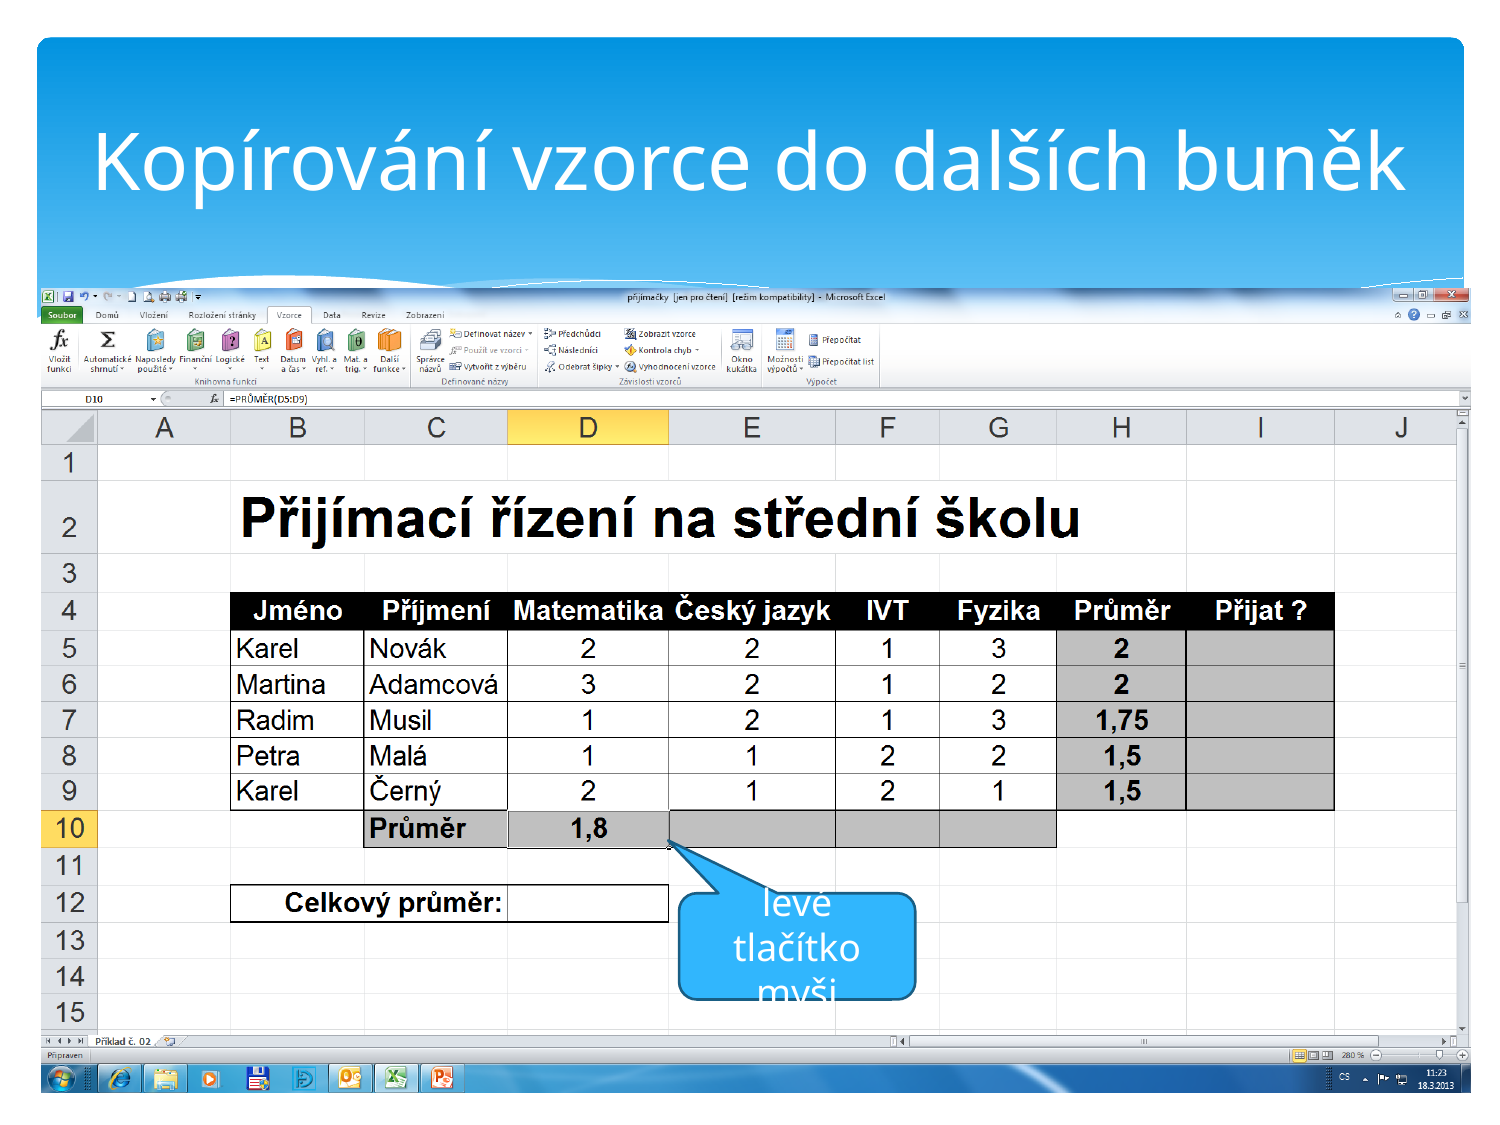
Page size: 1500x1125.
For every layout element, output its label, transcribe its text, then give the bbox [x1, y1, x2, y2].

title Kopírování vzorce do dalších buněk [75, 55, 1425, 261]
picture [41, 288, 1471, 1093]
